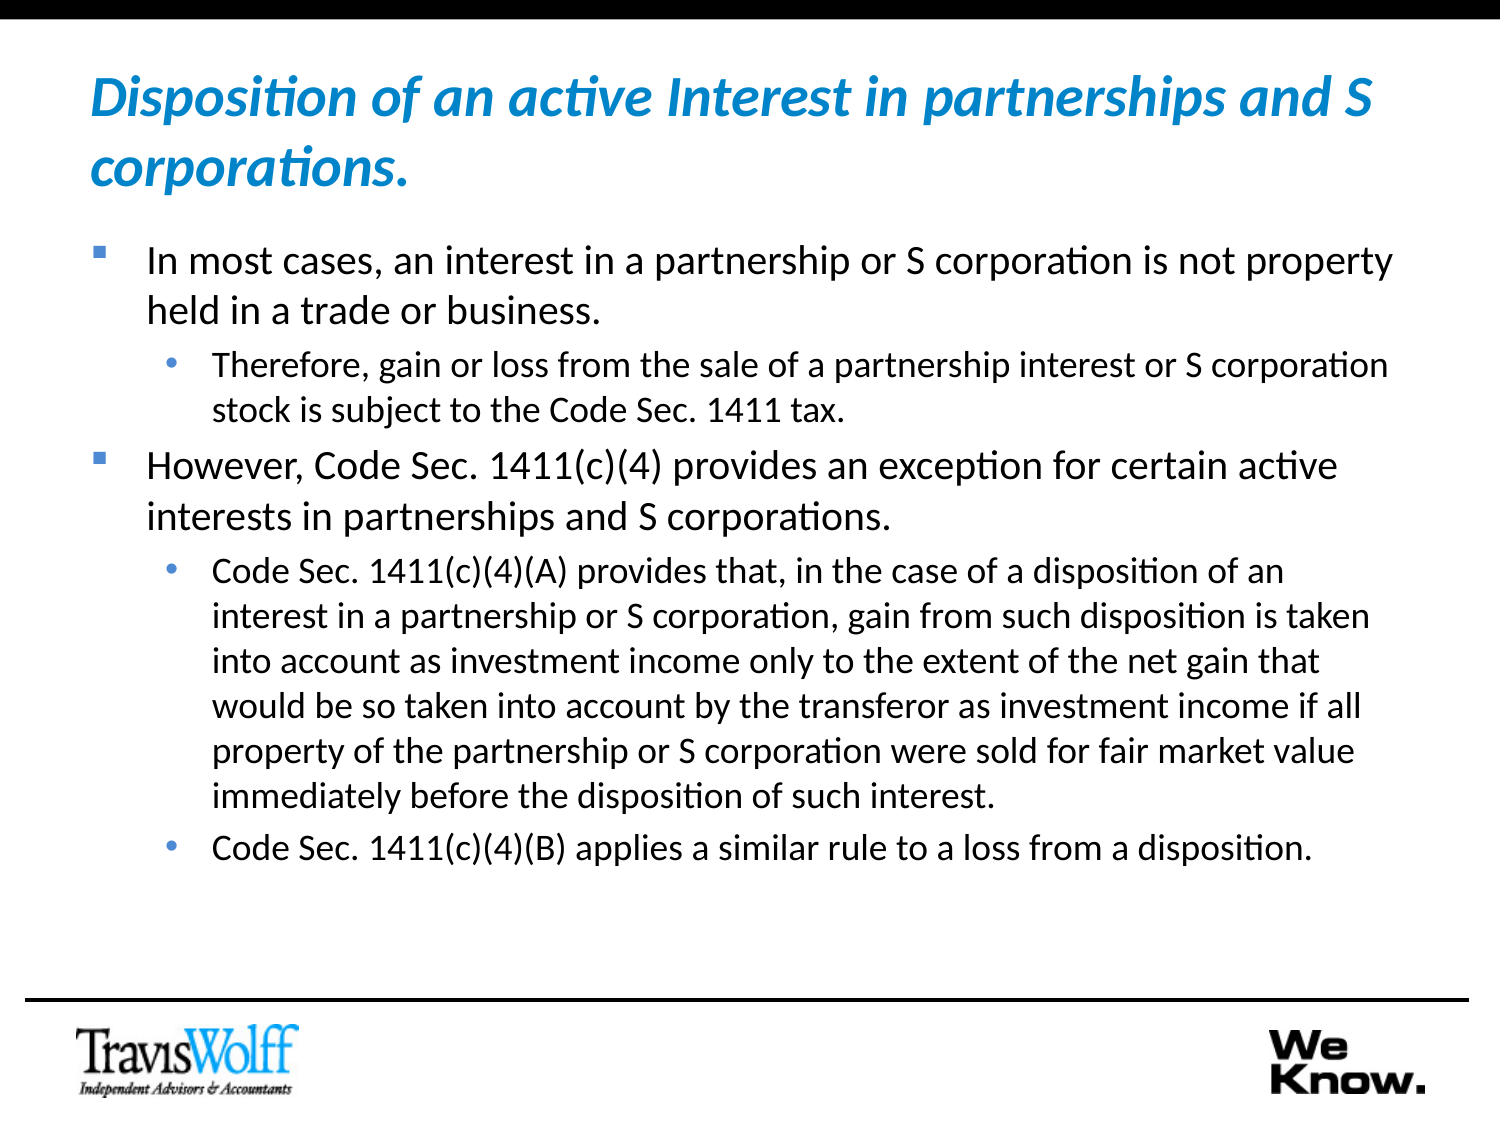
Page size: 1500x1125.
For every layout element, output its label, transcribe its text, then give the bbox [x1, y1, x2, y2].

title Disposition of an active Interest in partnerships and S corporations. [74, 49, 1426, 207]
picture [1269, 1030, 1425, 1094]
picture [279, 1024, 289, 1029]
picture [76, 1024, 299, 1098]
list In most cases, an interest in a partnership or S corporation is not property held in a trade or business. Therefore, gain or loss from the sale of a partnership interest or S corporation stock is subject to the Code Sec. 1411 tax. However, Code Sec. 1411(c)(4) provides an exception for certain active interests in partnerships and S corporations. Code Sec. 1411(c)(4)(A) provides that, in the case of a disposition of an interest in a partnership or S corporation, gain from such disposition is taken into account as investment income only to the extent of the net gain that would be so taken into account by the transferor as investment income if all property of the partnership or S corporation were sold for fair market value immediately before the disposition of such interest. Code Sec. 1411(c)(4)(B) applies a similar rule to a loss from a disposition. [74, 224, 1426, 931]
